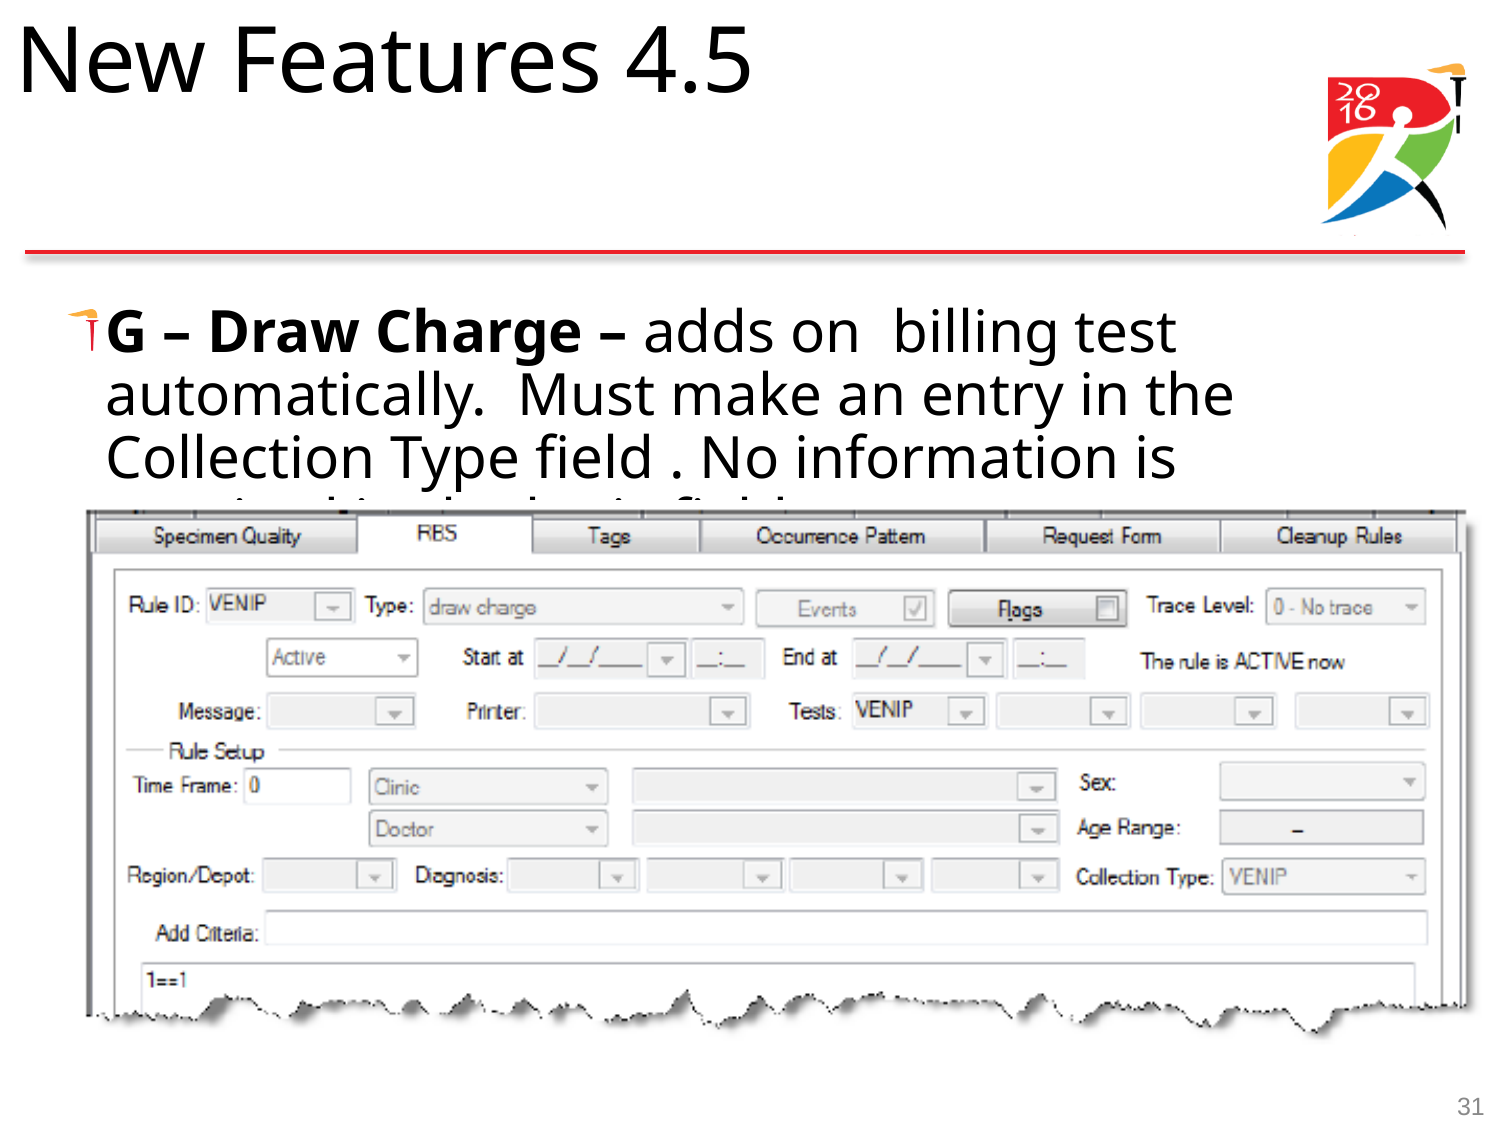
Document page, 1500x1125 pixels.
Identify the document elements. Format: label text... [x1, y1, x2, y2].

title New Features 4.5 [0, 0, 1500, 127]
picture [68, 500, 1500, 1057]
picture [1314, 127, 1470, 236]
slide_number 31 [1149, 1084, 1500, 1125]
picture [67, 309, 101, 351]
list G – Draw Charge – adds on billing test automatically. Must make an entry in the Collection Type field . No information is required in the logic fields [52, 294, 1370, 1038]
